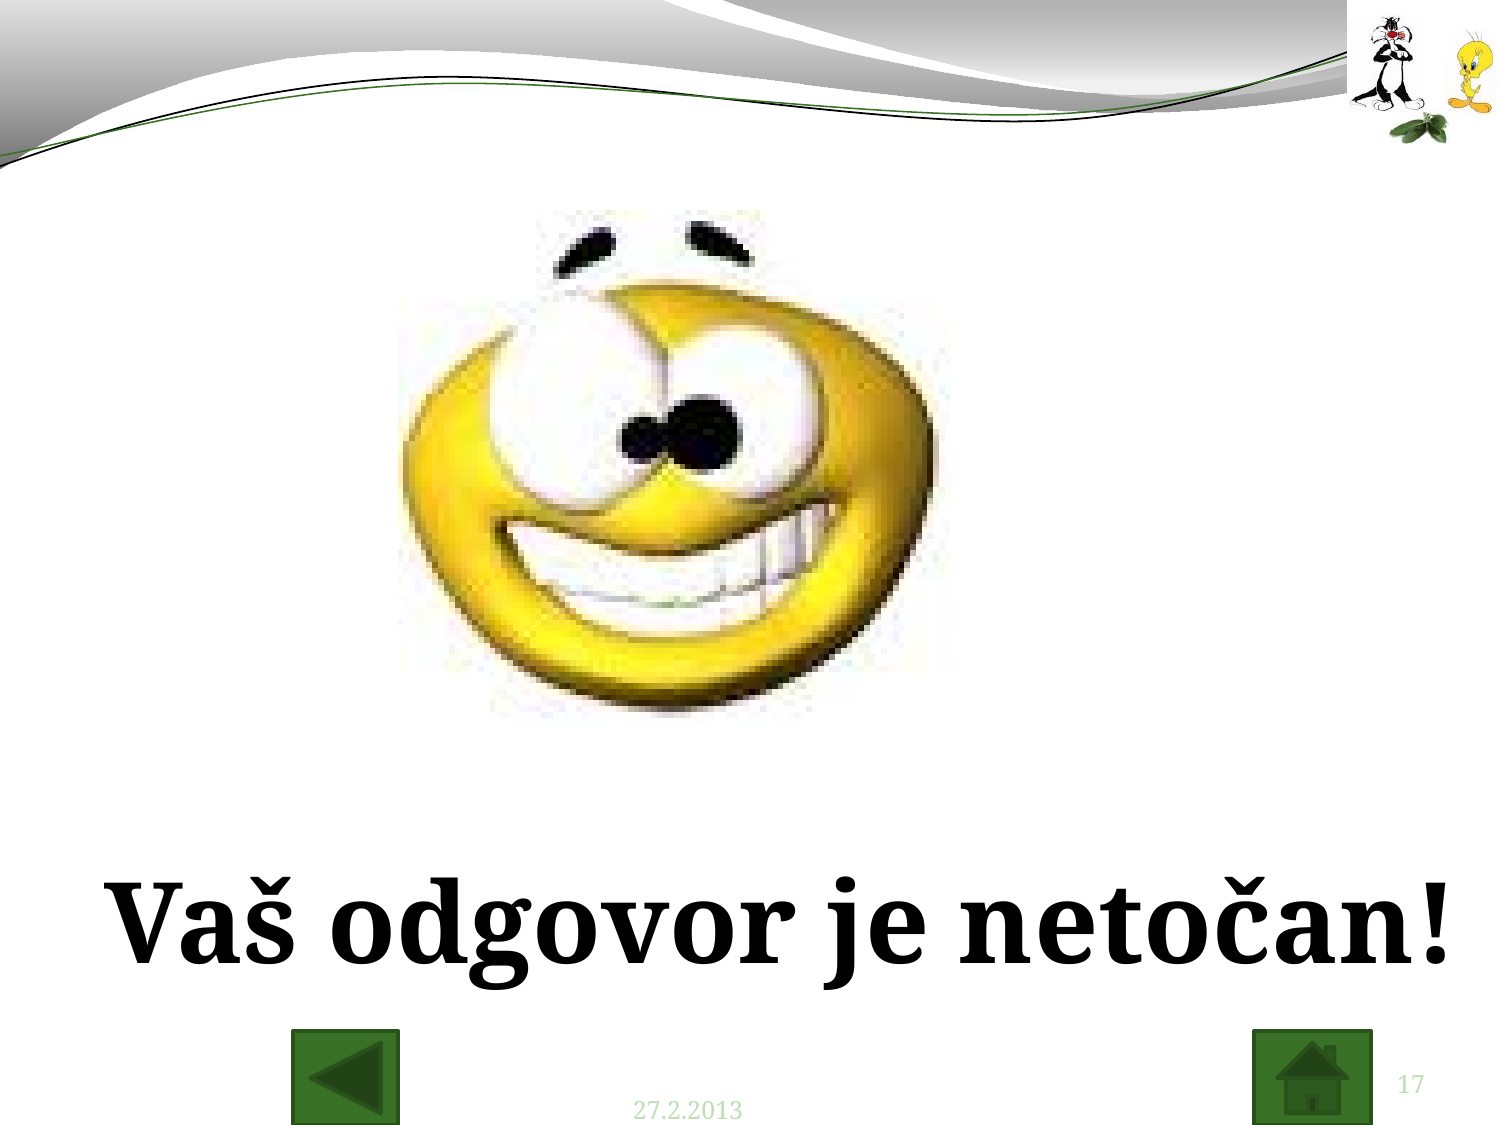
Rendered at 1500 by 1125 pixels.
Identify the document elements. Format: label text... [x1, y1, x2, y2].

slide_number 17 [1373, 1042, 1425, 1103]
picture [1347, 0, 1500, 146]
text_box [291, 1029, 400, 1125]
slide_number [632, 1065, 983, 1125]
text_box [1252, 1029, 1373, 1125]
picture [398, 210, 1044, 724]
text_box Vaš odgovor je netočan! [90, 843, 1474, 994]
